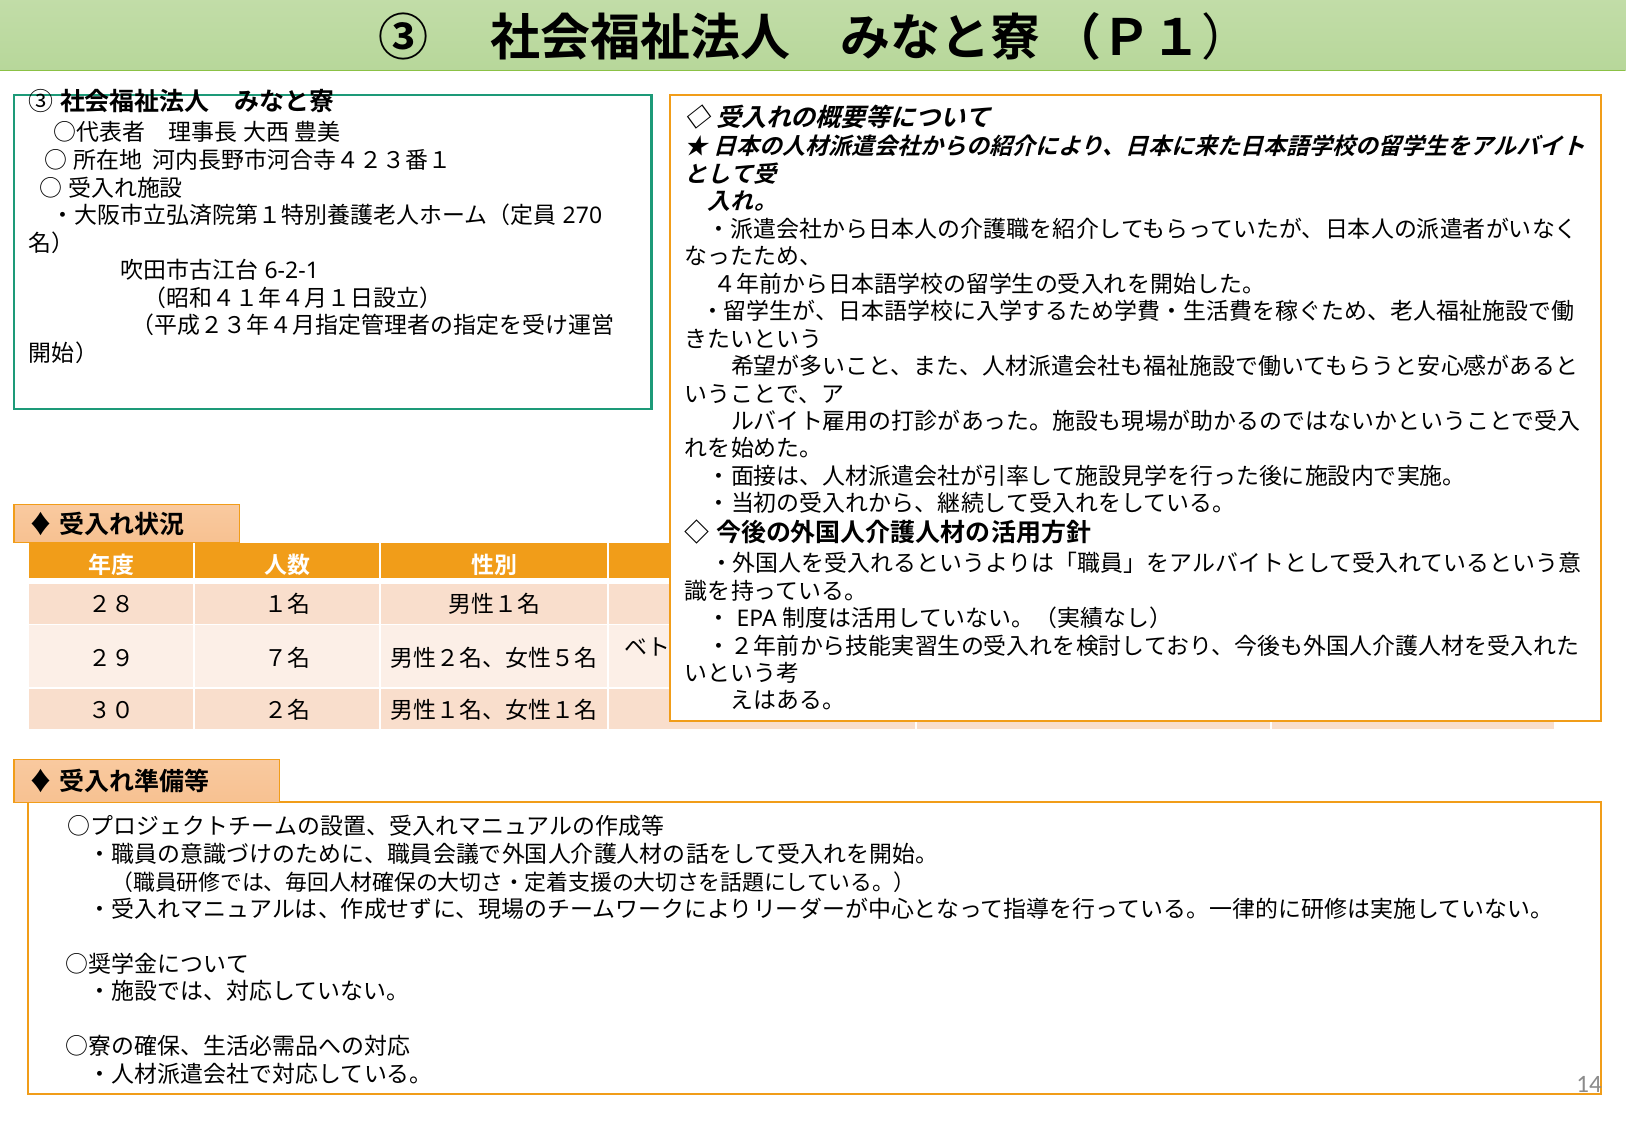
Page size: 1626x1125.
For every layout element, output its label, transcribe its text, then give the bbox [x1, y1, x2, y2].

text_box ○プロジェクトチームの設置、受入れマニュアルの作成等 ・職員の意識づけのために、職員会議で外国人介護人材の話をして受入れを開始。 （職員研修では、毎回人材確保の大切さ・定着支援の大切さを話題にしている。） ・受入れマニュアルは、作成せずに、現場のチームワークによりリーダーが中心となって指導を行っている。一律的に研修は実施していない。 ○奨学金について ・施設では、対応していない。 ○寮の確保、生活必需品への対応 ・人材派遣会社で対応している。 [27, 801, 1602, 1095]
table_cell ３階１名、５階１名 [917, 722, 1270, 729]
text_box ♦受入れ状況 [13, 504, 240, 543]
table_cell 男性１名、女性１名 [381, 689, 607, 729]
table_cell ３０ [29, 689, 193, 729]
table_header 性別 [381, 543, 607, 578]
table_cell 特別養護老人ホームには、１フロアーに３つのユニット あり [1272, 722, 1554, 729]
text_box ♦受入れ準備等 [13, 759, 280, 803]
slide_number 13 [1251, 1052, 1617, 1112]
table_header 受入れ国 [609, 543, 669, 578]
text_box ◇受入れの概要等について ★日本の人材派遣会社からの紹介により、日本に来た日本語学校の留学生をアルバイトとして受 入れ。 ・派遣会社から日本人の介護職を紹介してもらっていたが、日本人の派遣者がいなくなったため、 ４年前から日本語学校の留学生の受入れを開始した。 ・留学生が、日本語学校に入学するため学費・生活費を稼ぐため、老人福祉施設で働きたいという 希望が多いこと、また、人材派遣会社も福祉施設で働いてもらうと安心感があるということで、ア ルバイト雇用の打診があった。施設も現場が助かるのではないかということで受入れを始めた。 ・面接は、人材派遣会社が引率して施設見学を行った後に施設内で実施。 ・当初の受入れから、継続して受入れをしている。 ◇今後の外国人介護人材の活用方針 ・外国人を受入れるというよりは「職員」をアルバイトとして受入れているという意識を持っている。 ・EPA制度は活用していない。（実績なし） ・２年前から技能実習生の受入れを検討しており、今後も外国人介護人材を受入れたいという考 えはある。 [669, 94, 1602, 722]
table_header 人数 [195, 543, 379, 578]
table_header 年度 [29, 543, 193, 578]
table_cell ベトナム、中国、韓国、台湾 [609, 625, 669, 687]
table_cell ７名 [195, 625, 379, 687]
table_cell 男性１名 [381, 584, 607, 624]
table_cell ２名 [195, 689, 379, 729]
table_cell 男性２名、女性５名 [381, 625, 607, 687]
table_cell １名 [195, 584, 379, 624]
table_cell 韓国、中国 [609, 689, 915, 729]
table_cell ２９ [29, 625, 193, 687]
table_cell 韓国 [609, 584, 669, 624]
table_cell ２８ [29, 584, 193, 624]
text_box ③ 社会福祉法人 みなと寮 （Ｐ１） [0, 0, 1625, 71]
text_box ③社会福祉法人 みなと寮 ○代表者 理事長 大西 豊美 ○所在地 河内長野市河合寺４２３番１ ○受入れ施設 ・大阪市立弘済院第１特別養護老人ホーム（定員270名） 吹田市古江台6-2-1 （昭和４１年４月１日設立） （平成２３年４月指定管理者の指定を受け運営開始） [13, 94, 653, 410]
